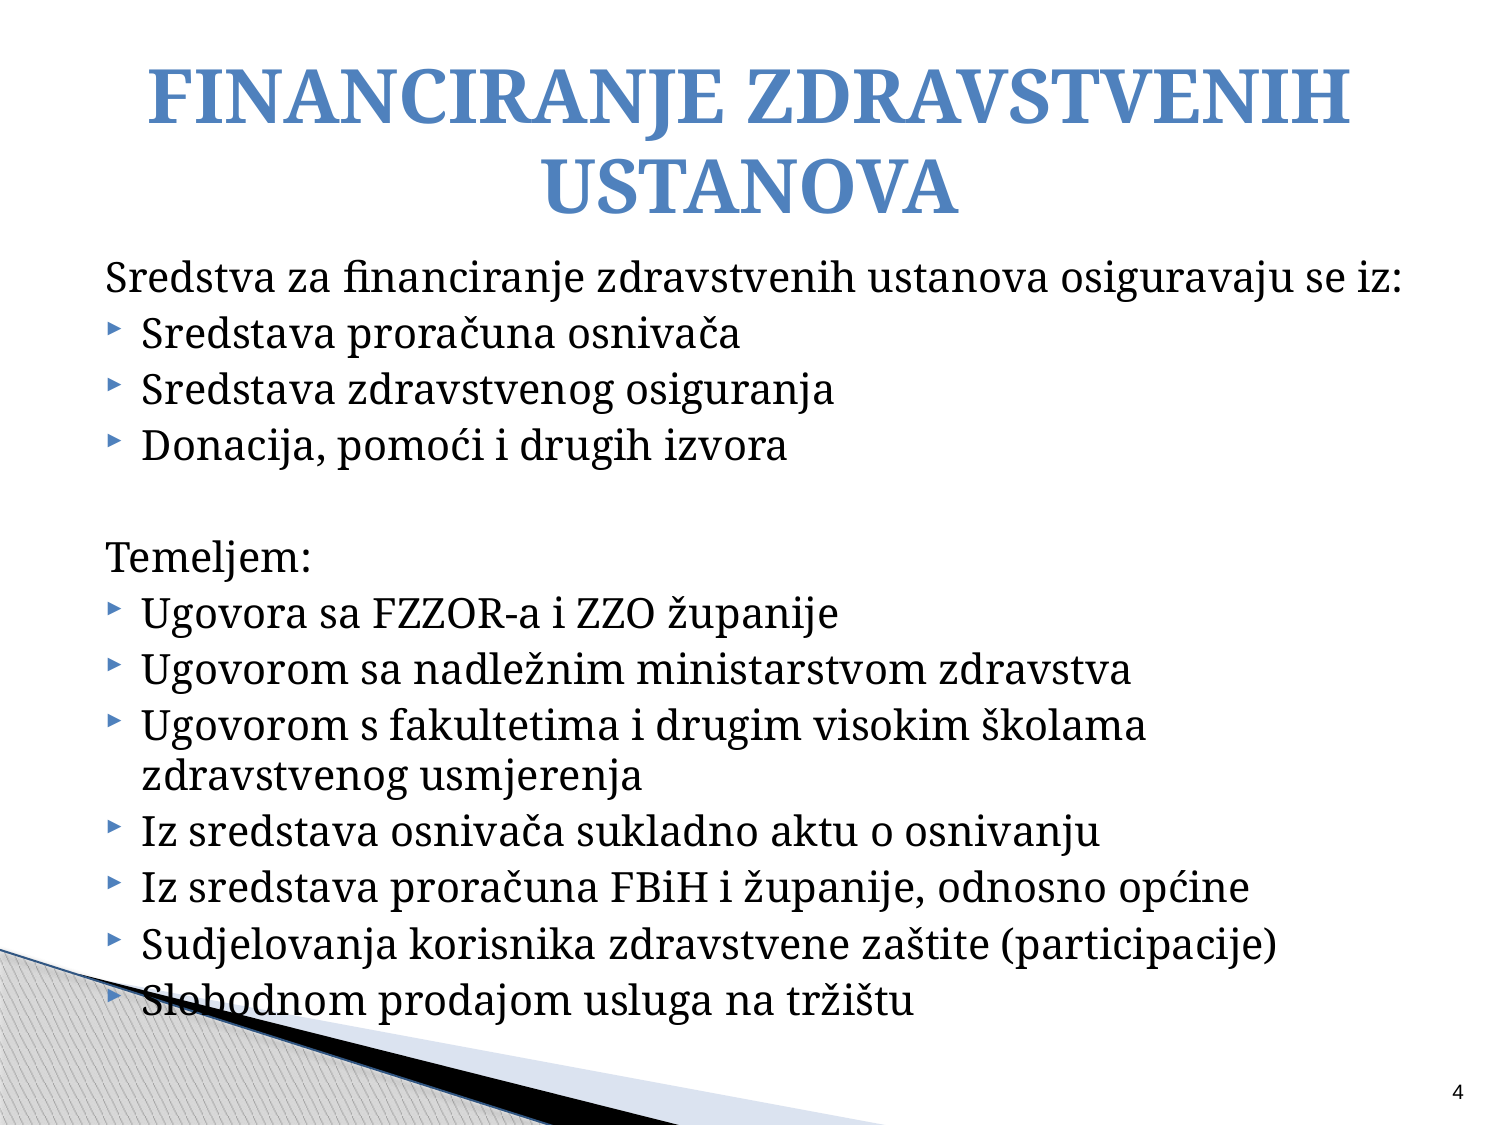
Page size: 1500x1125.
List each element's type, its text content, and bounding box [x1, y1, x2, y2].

list Sredstva za financiranje zdravstvenih ustanova osiguravaju se iz: Sredstava proračuna osnivača Sredstava zdravstvenog osiguranja Donacija, pomoći i drugih izvora Temeljem: Ugovora sa FZZOR-a i ZZO županije Ugovorom sa nadležnim ministarstvom zdravstva Ugovorom s fakultetima i drugim visokim školama zdravstvenog usmjerenja Iz sredstava osnivača sukladno aktu o osnivanju Iz sredstava proračuna FBiH i županije, odnosno općine Sudjelovanja korisnika zdravstvene zaštite (participacije) Slobodnom prodajom usluga na tržištu [75, 243, 1425, 1055]
title FINANCIRANJE ZDRAVSTVENIH USTANOVA [75, 45, 1425, 233]
slide_number 4 [1418, 1051, 1479, 1112]
